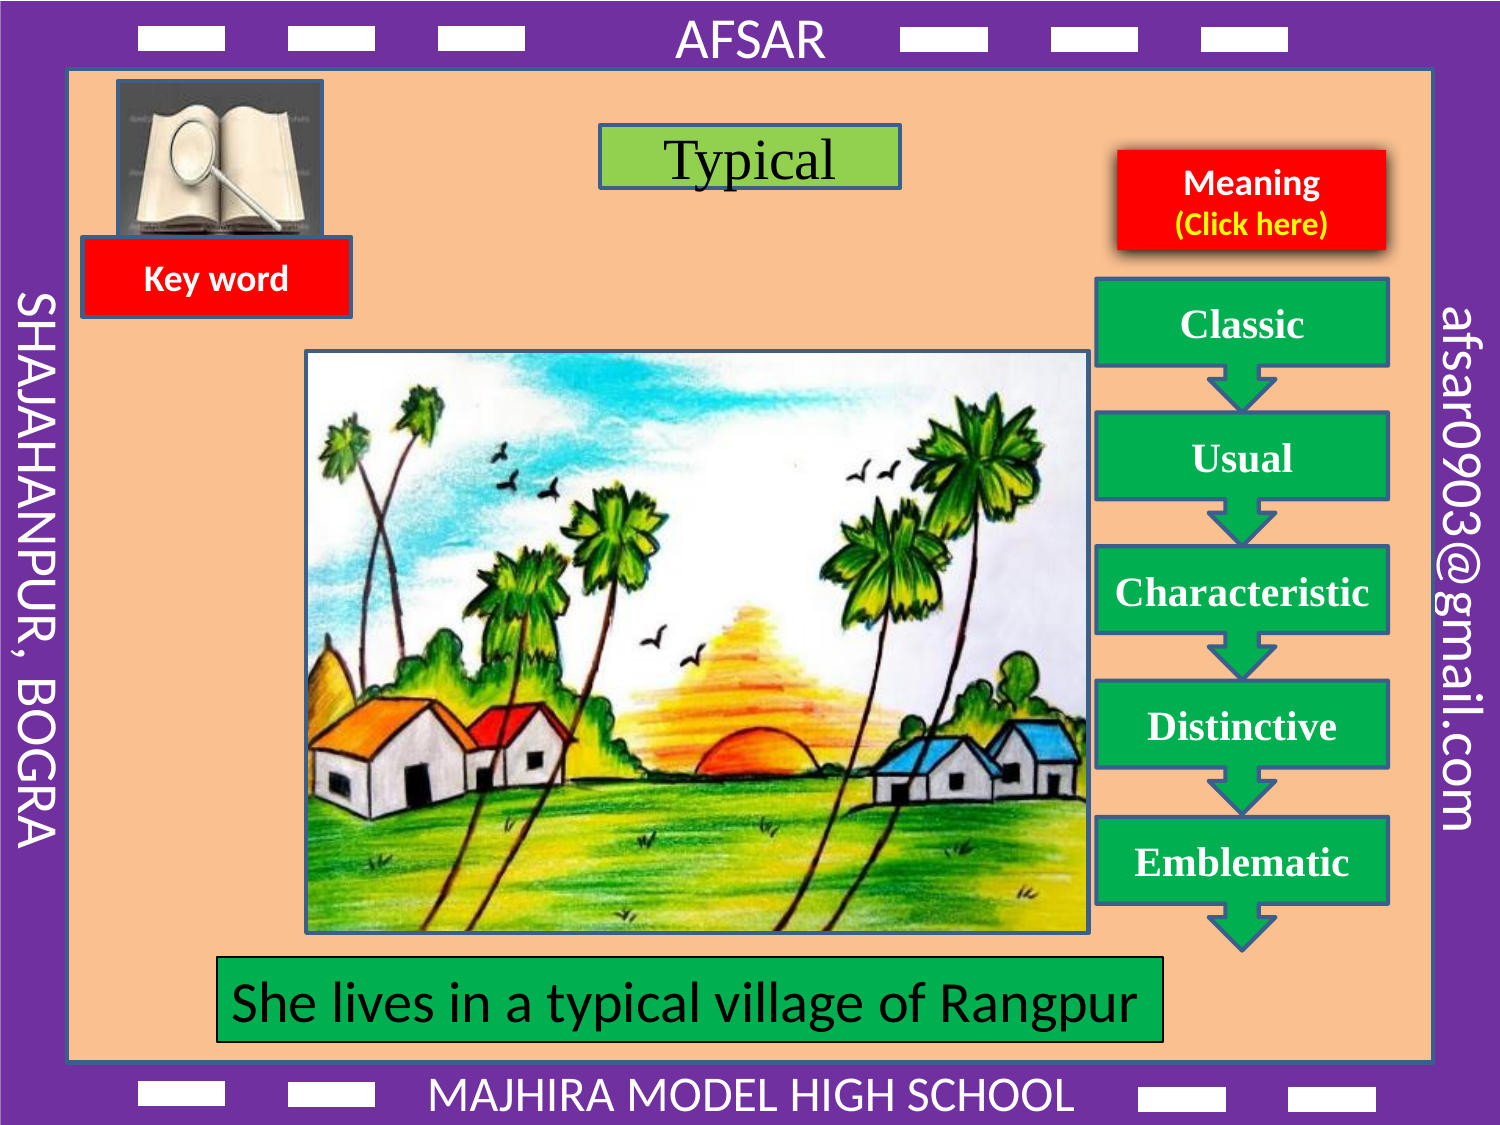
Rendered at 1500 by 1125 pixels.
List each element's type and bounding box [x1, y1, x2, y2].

text_box [0, 1, 1500, 1125]
text_box [82, 80, 352, 317]
